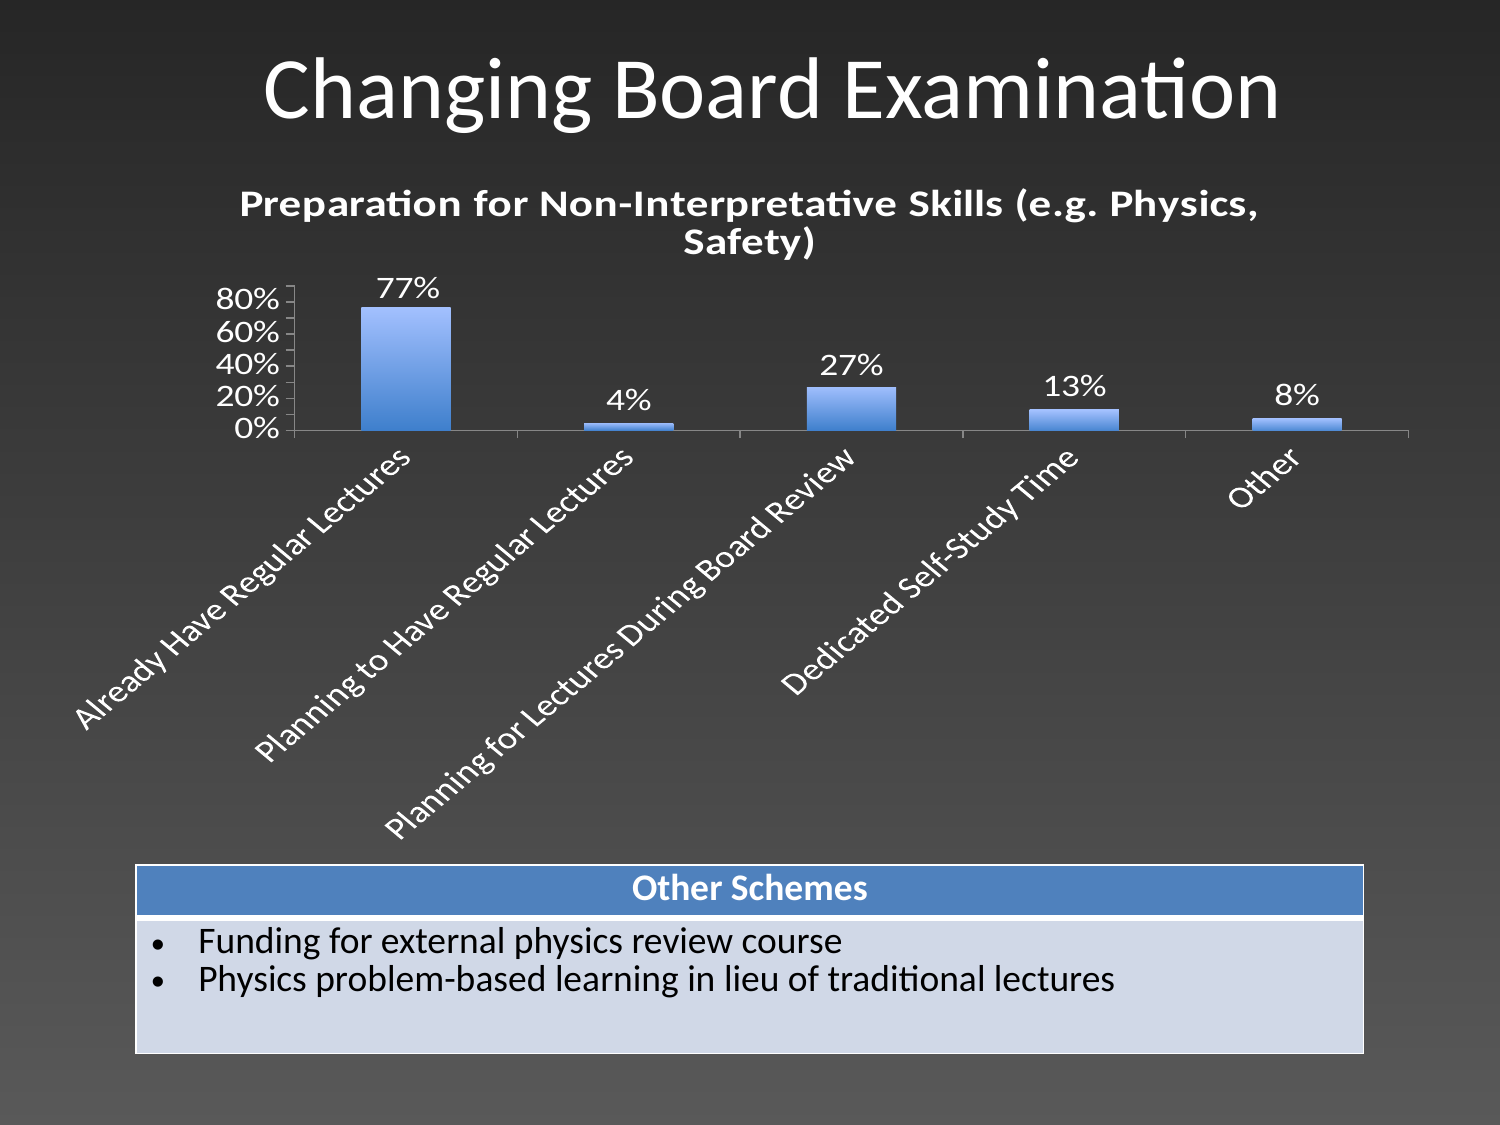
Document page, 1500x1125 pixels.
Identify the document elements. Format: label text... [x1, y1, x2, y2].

table_header Other Schemes [137, 866, 1363, 915]
chart [51, 158, 1449, 847]
text_box Changing Board Examination [98, 24, 1448, 157]
table_cell Funding for external physics review course Physics problem-based learning in lieu of traditional lectures [137, 921, 1363, 1053]
